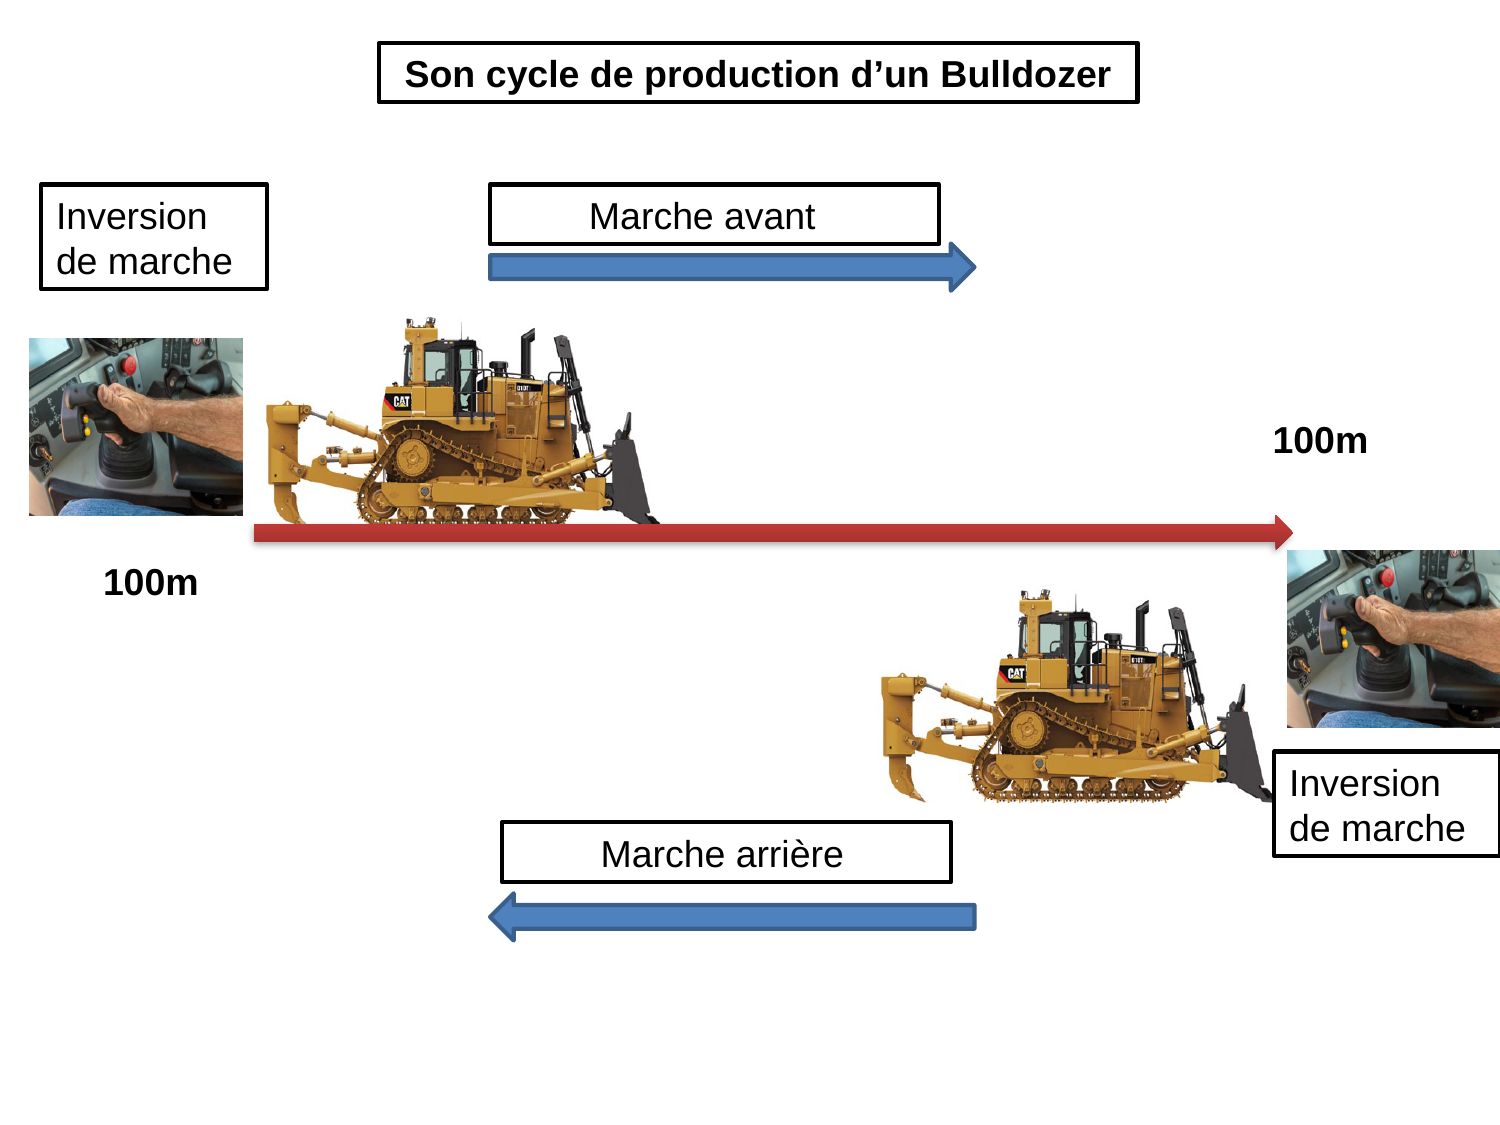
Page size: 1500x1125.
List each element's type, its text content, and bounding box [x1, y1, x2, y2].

picture [867, 585, 1282, 803]
text_box Inversion de marche [1272, 749, 1500, 858]
picture [29, 337, 243, 516]
picture [1287, 550, 1500, 729]
text_box [488, 241, 977, 293]
text_box Marche avant [488, 182, 941, 246]
text_box 100m [1257, 408, 1424, 469]
text_box Marche arrière [500, 820, 953, 884]
text_box Son cycle de production d’un Bulldozer [377, 41, 1140, 104]
picture [253, 314, 668, 532]
text_box [488, 891, 977, 943]
text_box 100m [88, 550, 254, 611]
text_box [253, 515, 1294, 551]
text_box Inversion de marche [39, 182, 269, 291]
